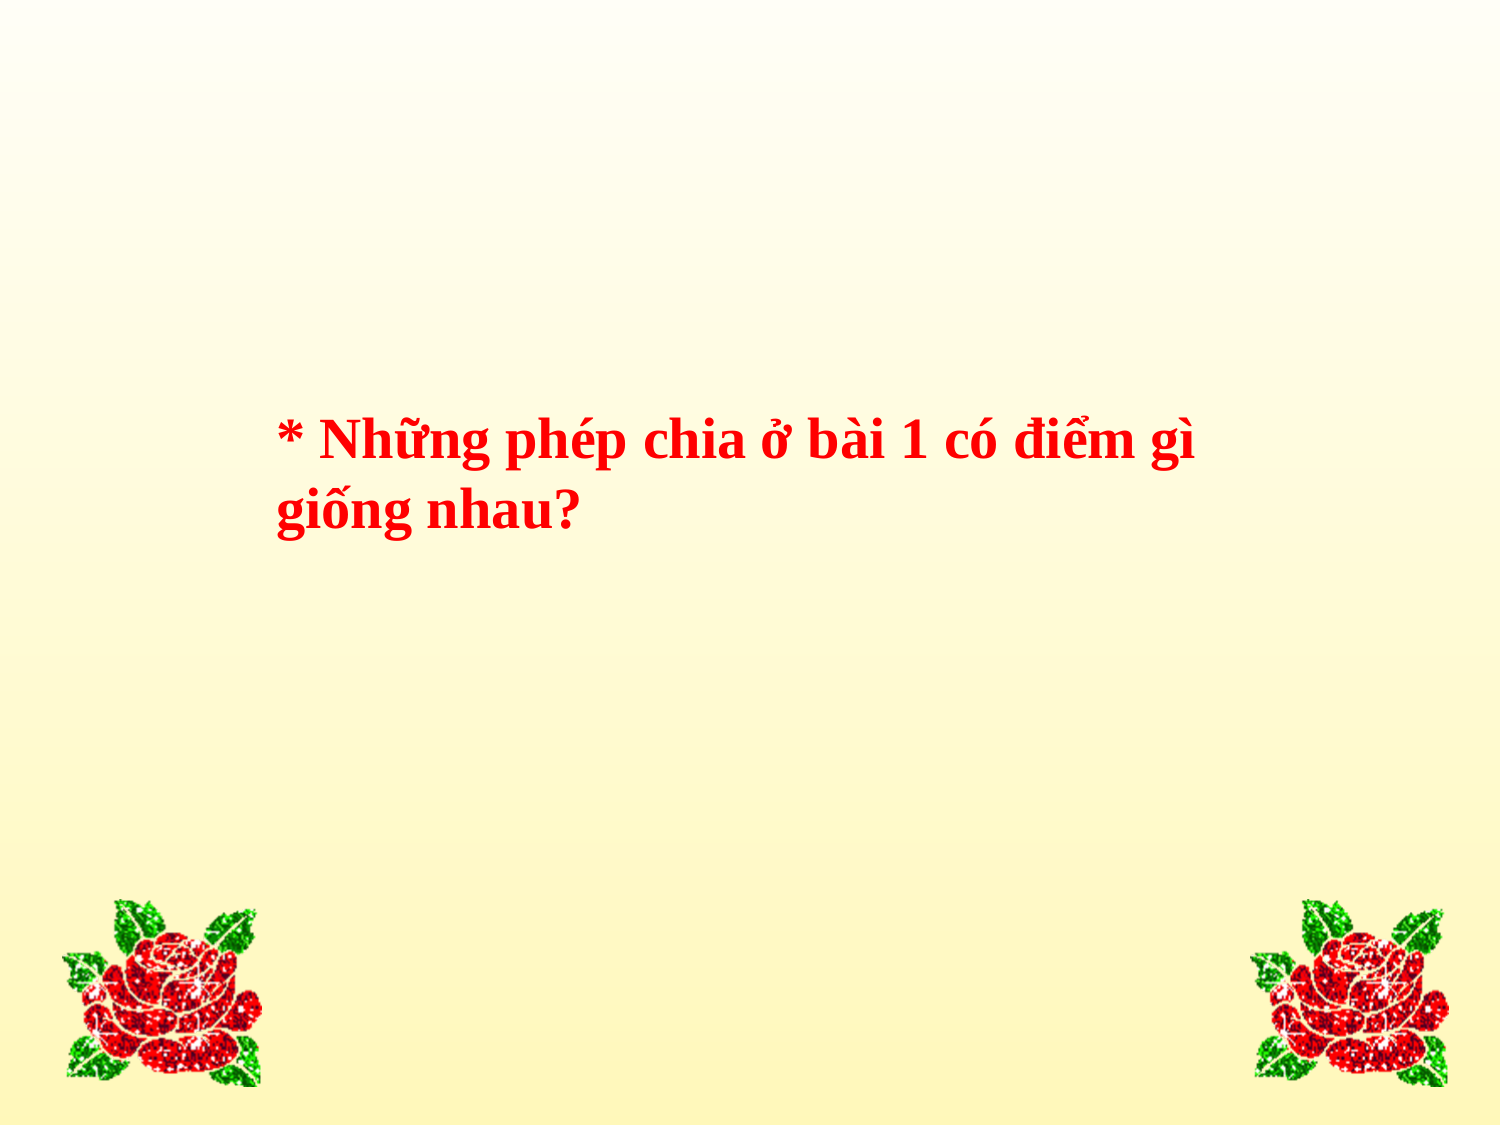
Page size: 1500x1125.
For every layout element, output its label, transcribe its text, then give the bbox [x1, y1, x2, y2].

text_box * Những phép chia ở bài 1 có điểm gì giống nhau? [261, 393, 1300, 548]
picture [62, 899, 262, 1088]
picture [1249, 899, 1450, 1088]
